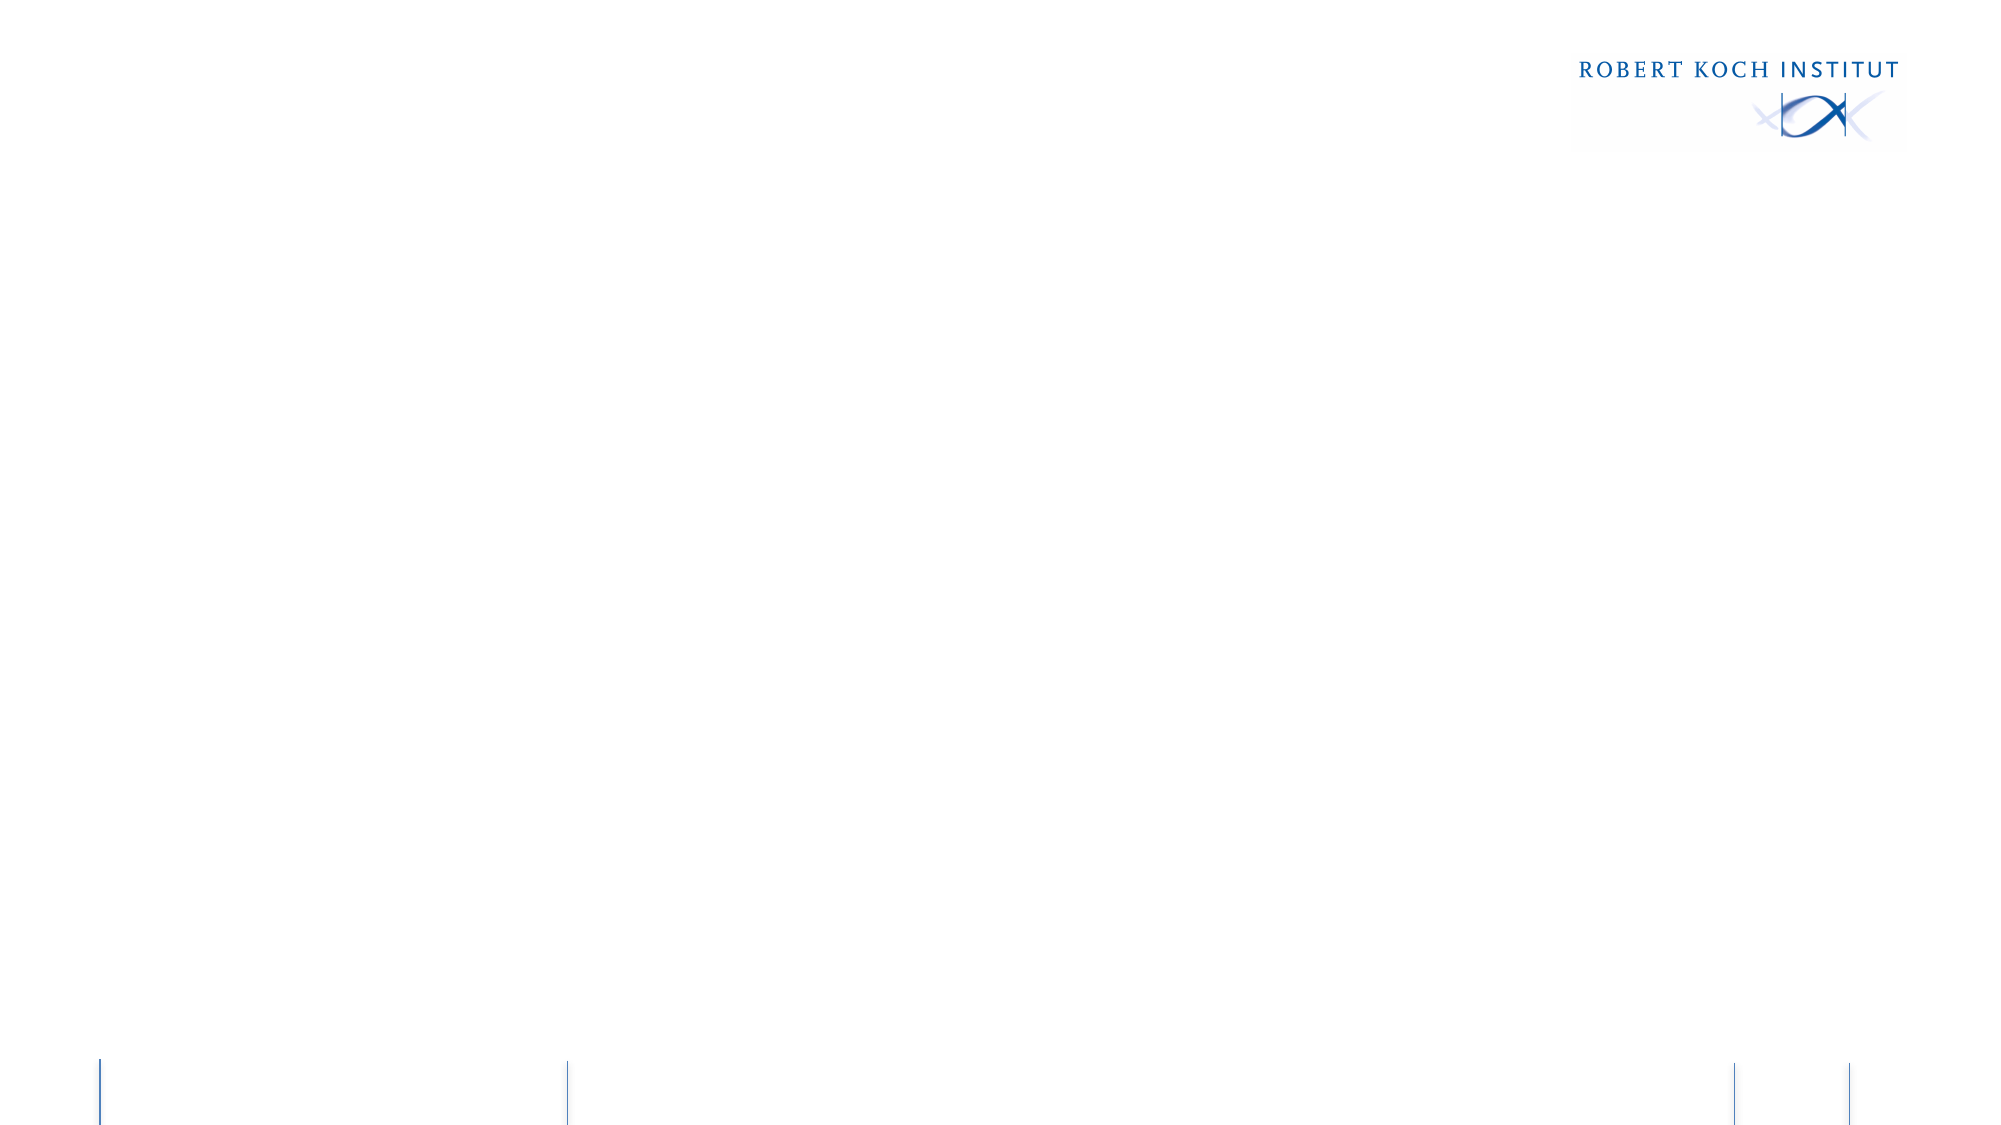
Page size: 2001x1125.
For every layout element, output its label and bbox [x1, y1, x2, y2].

picture [1571, 53, 1907, 152]
